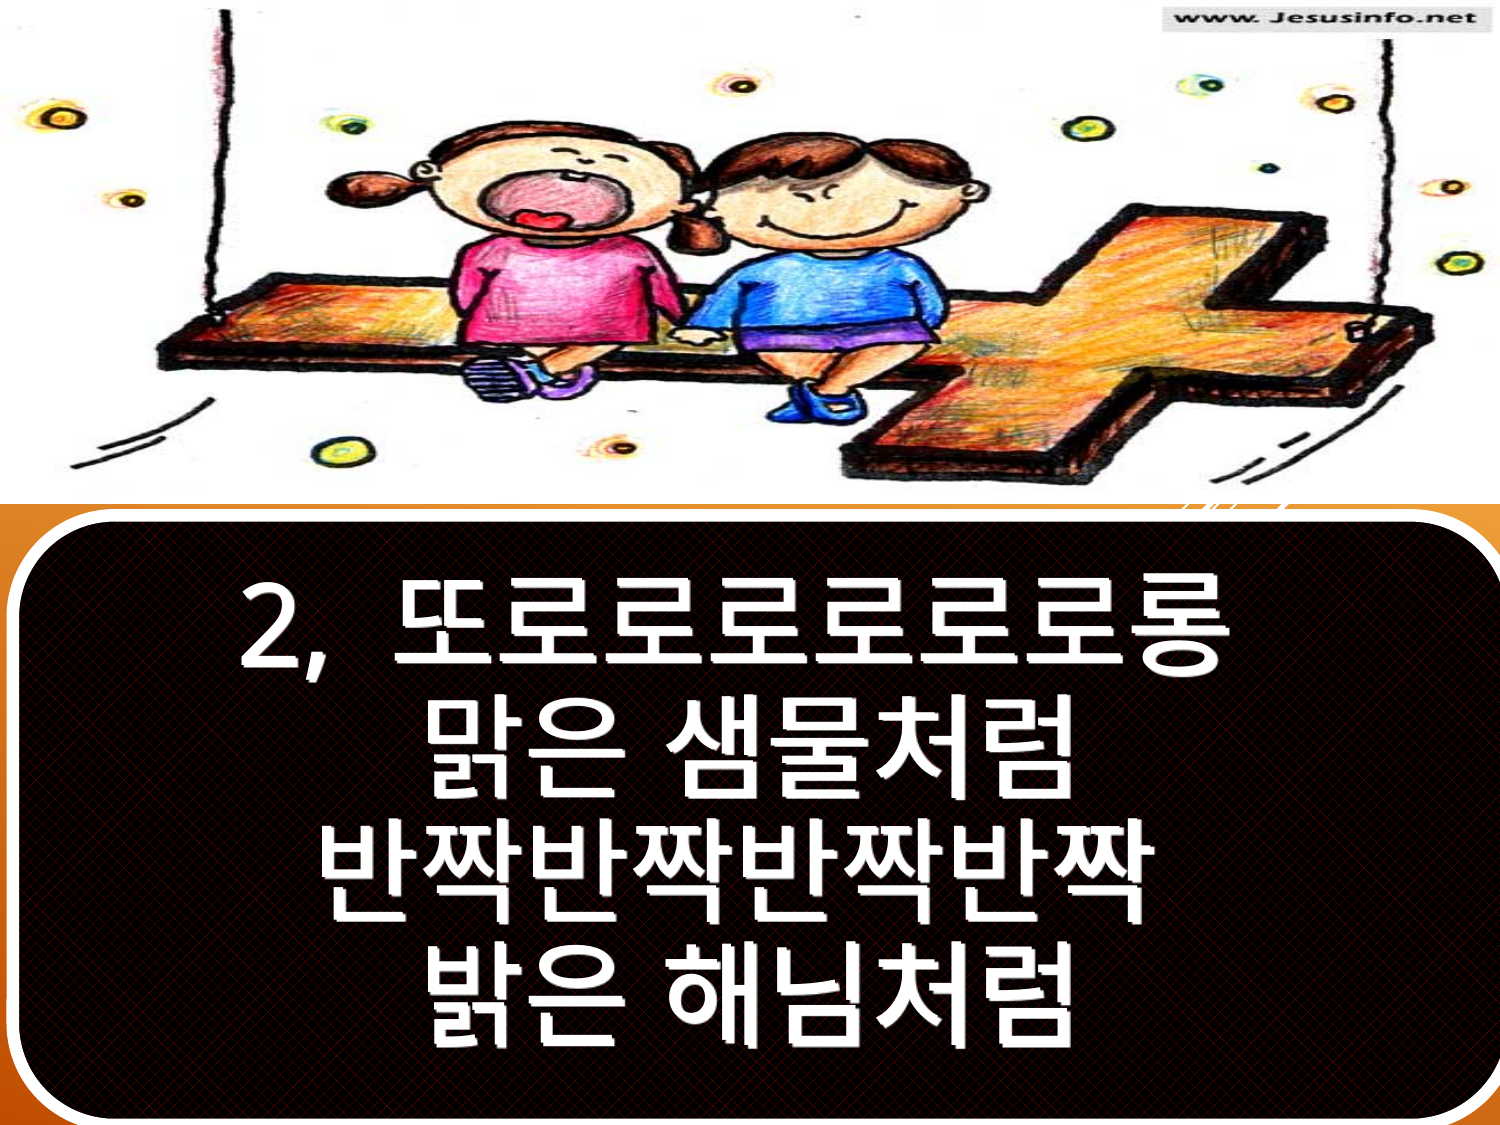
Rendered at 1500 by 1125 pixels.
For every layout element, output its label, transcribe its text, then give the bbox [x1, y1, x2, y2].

picture [0, 0, 1500, 504]
text_box 2, 또로로로로로로롱 맑은 샘물처럼 반짝반짝반짝반짝 밝은 해님처럼 [0, 504, 1500, 1125]
